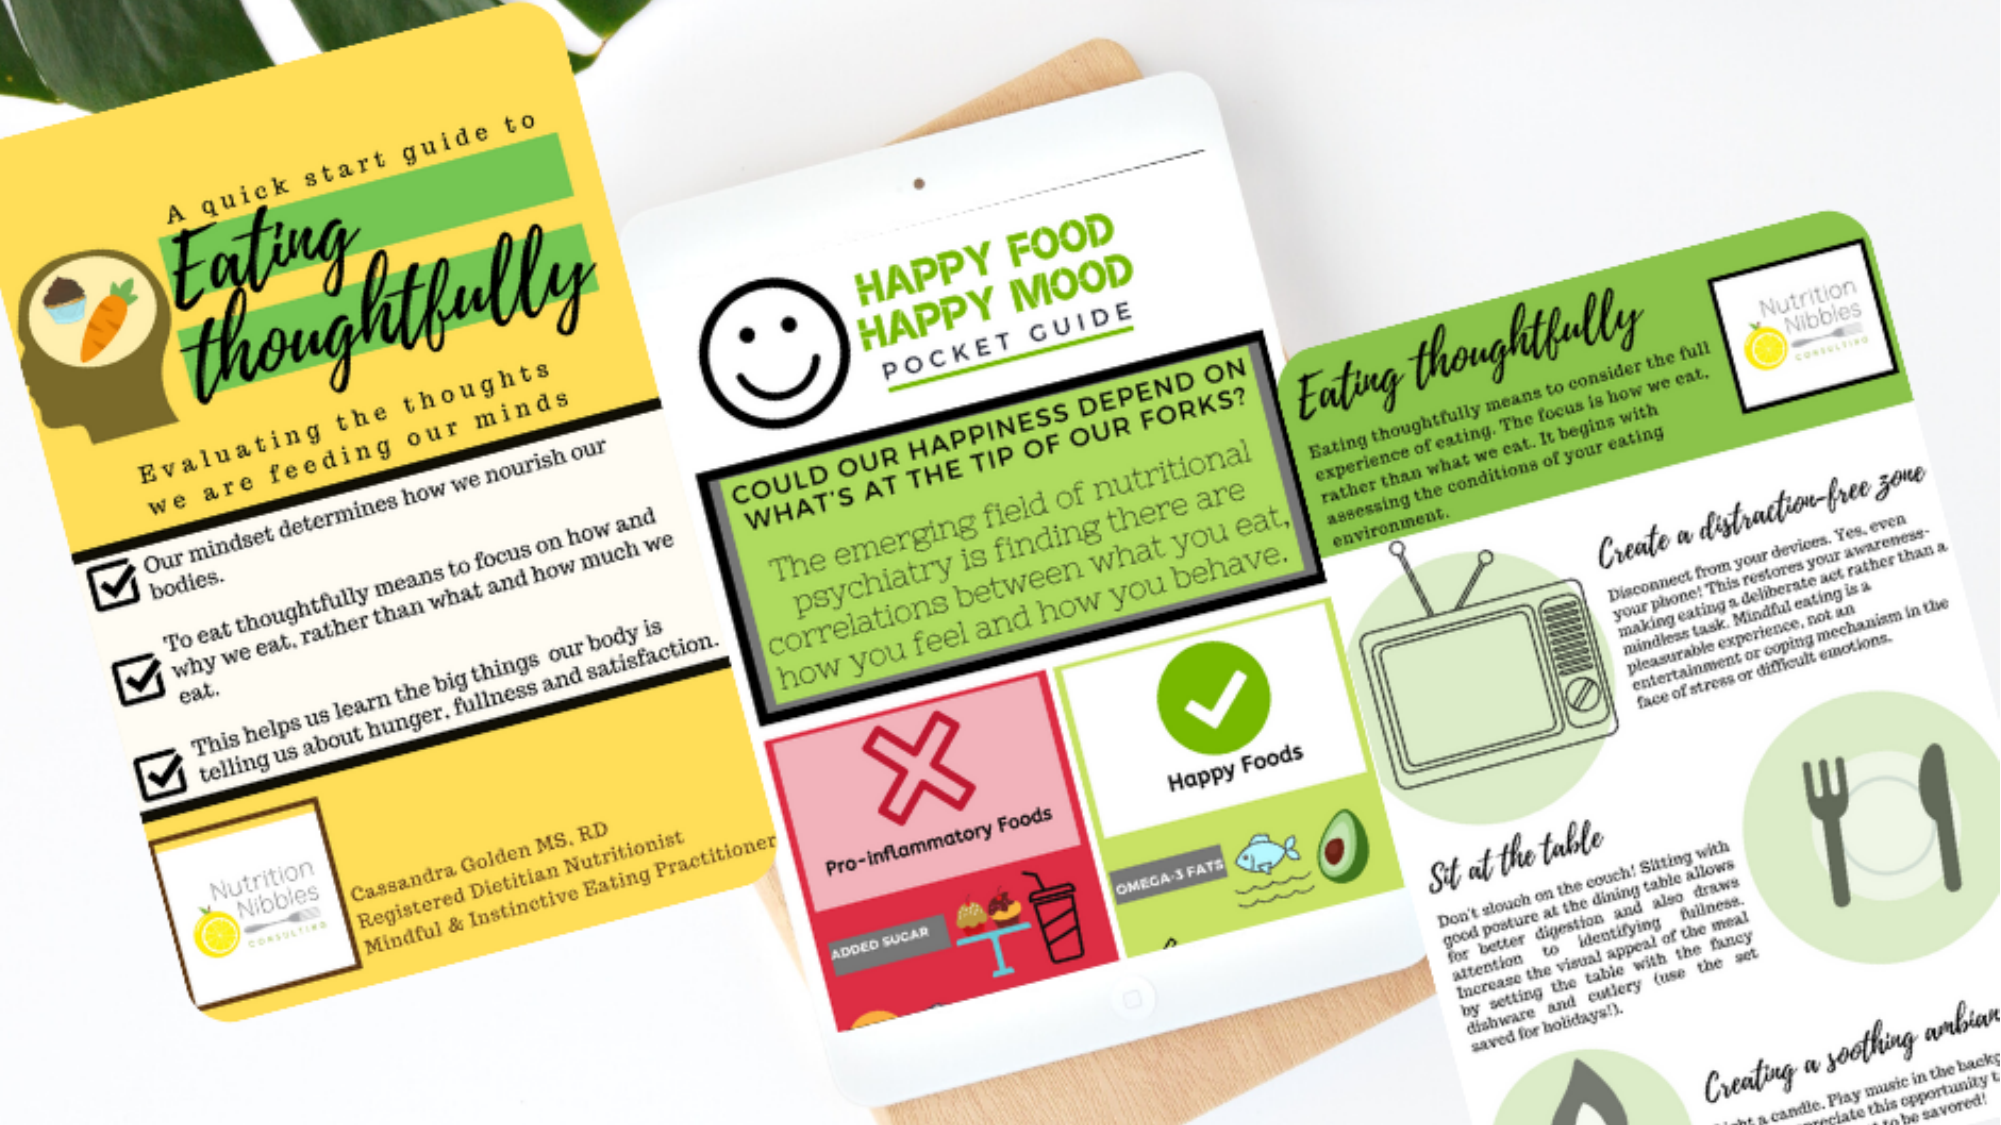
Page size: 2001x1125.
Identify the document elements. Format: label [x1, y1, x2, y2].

list [0, 0, 2000, 1125]
